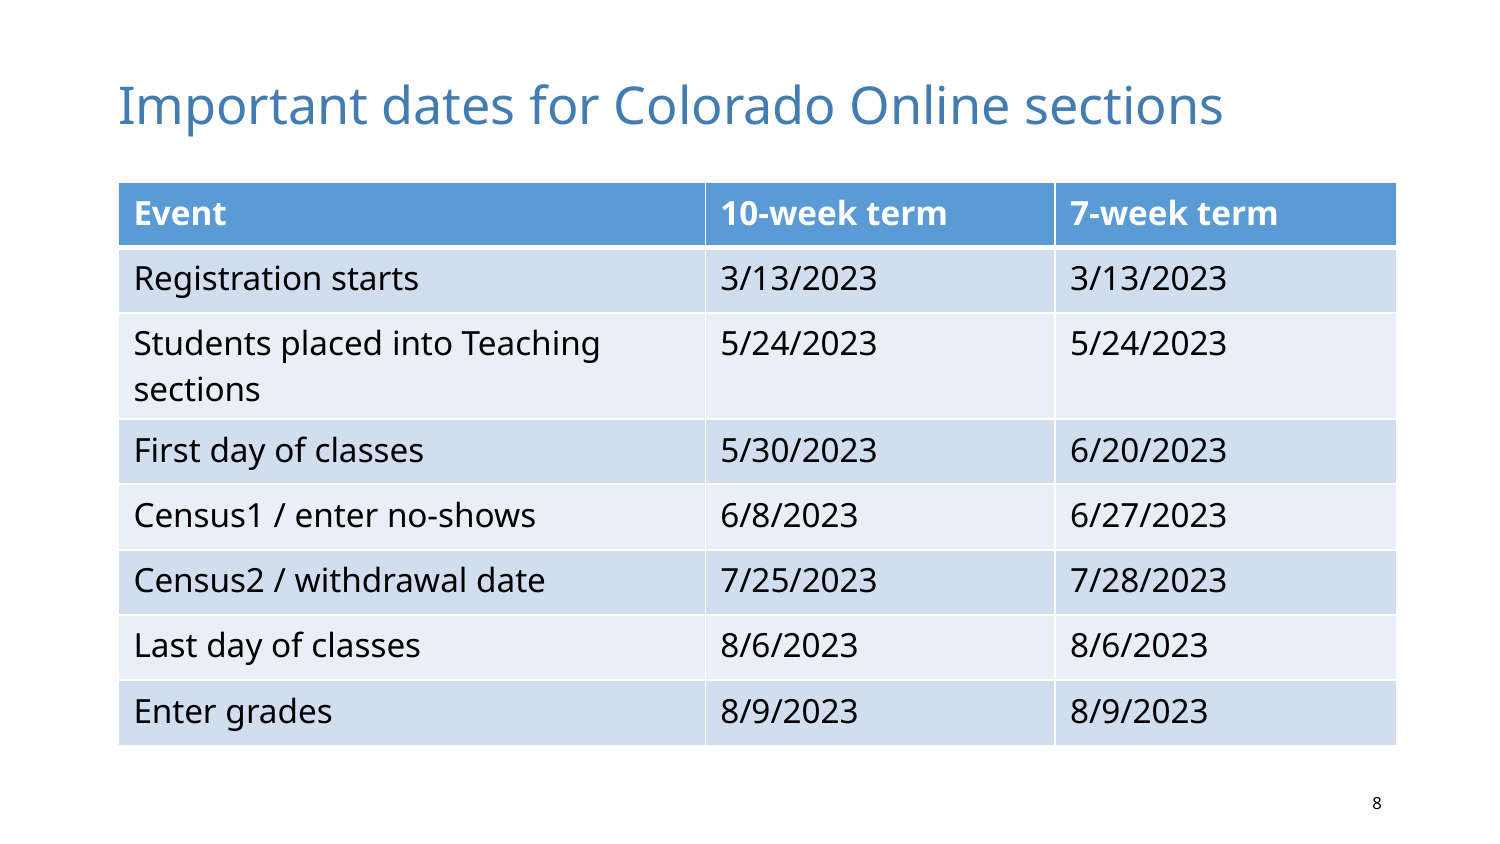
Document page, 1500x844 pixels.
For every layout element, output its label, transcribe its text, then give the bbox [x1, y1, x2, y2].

table_cell Last day of classes [119, 616, 705, 679]
table_cell 5/30/2023 [706, 420, 1054, 483]
table_cell 8/9/2023 [1056, 681, 1396, 745]
table_cell 8/6/2023 [1056, 616, 1396, 679]
title Important dates for Colorado Online sections [103, 44, 1397, 171]
table_cell 7/25/2023 [706, 551, 1054, 614]
slide_number 8 [1059, 782, 1397, 827]
table_cell 6/27/2023 [1056, 485, 1396, 549]
table_cell 8/9/2023 [706, 681, 1054, 745]
table_cell Enter grades [119, 681, 705, 745]
table_cell 3/13/2023 [706, 250, 1054, 312]
table_header 7-week term [1056, 183, 1396, 245]
table_cell 8/6/2023 [706, 616, 1054, 679]
table_cell 7/28/2023 [1056, 551, 1396, 614]
table_cell 6/8/2023 [706, 485, 1054, 549]
table_header Event [119, 183, 705, 245]
table_cell Registration starts [119, 250, 705, 312]
table_cell 6/20/2023 [1056, 420, 1396, 483]
table_cell Census2 / withdrawal date [119, 551, 705, 614]
table_cell First day of classes [119, 420, 705, 483]
table_cell Census1 / enter no-shows [119, 485, 705, 549]
table_cell 5/24/2023 [706, 314, 1054, 418]
table_cell 5/24/2023 [1056, 314, 1396, 418]
table_header 10-week term [706, 183, 1054, 245]
table_cell Students placed into Teaching sections [119, 314, 705, 418]
table_cell 3/13/2023 [1056, 250, 1396, 312]
